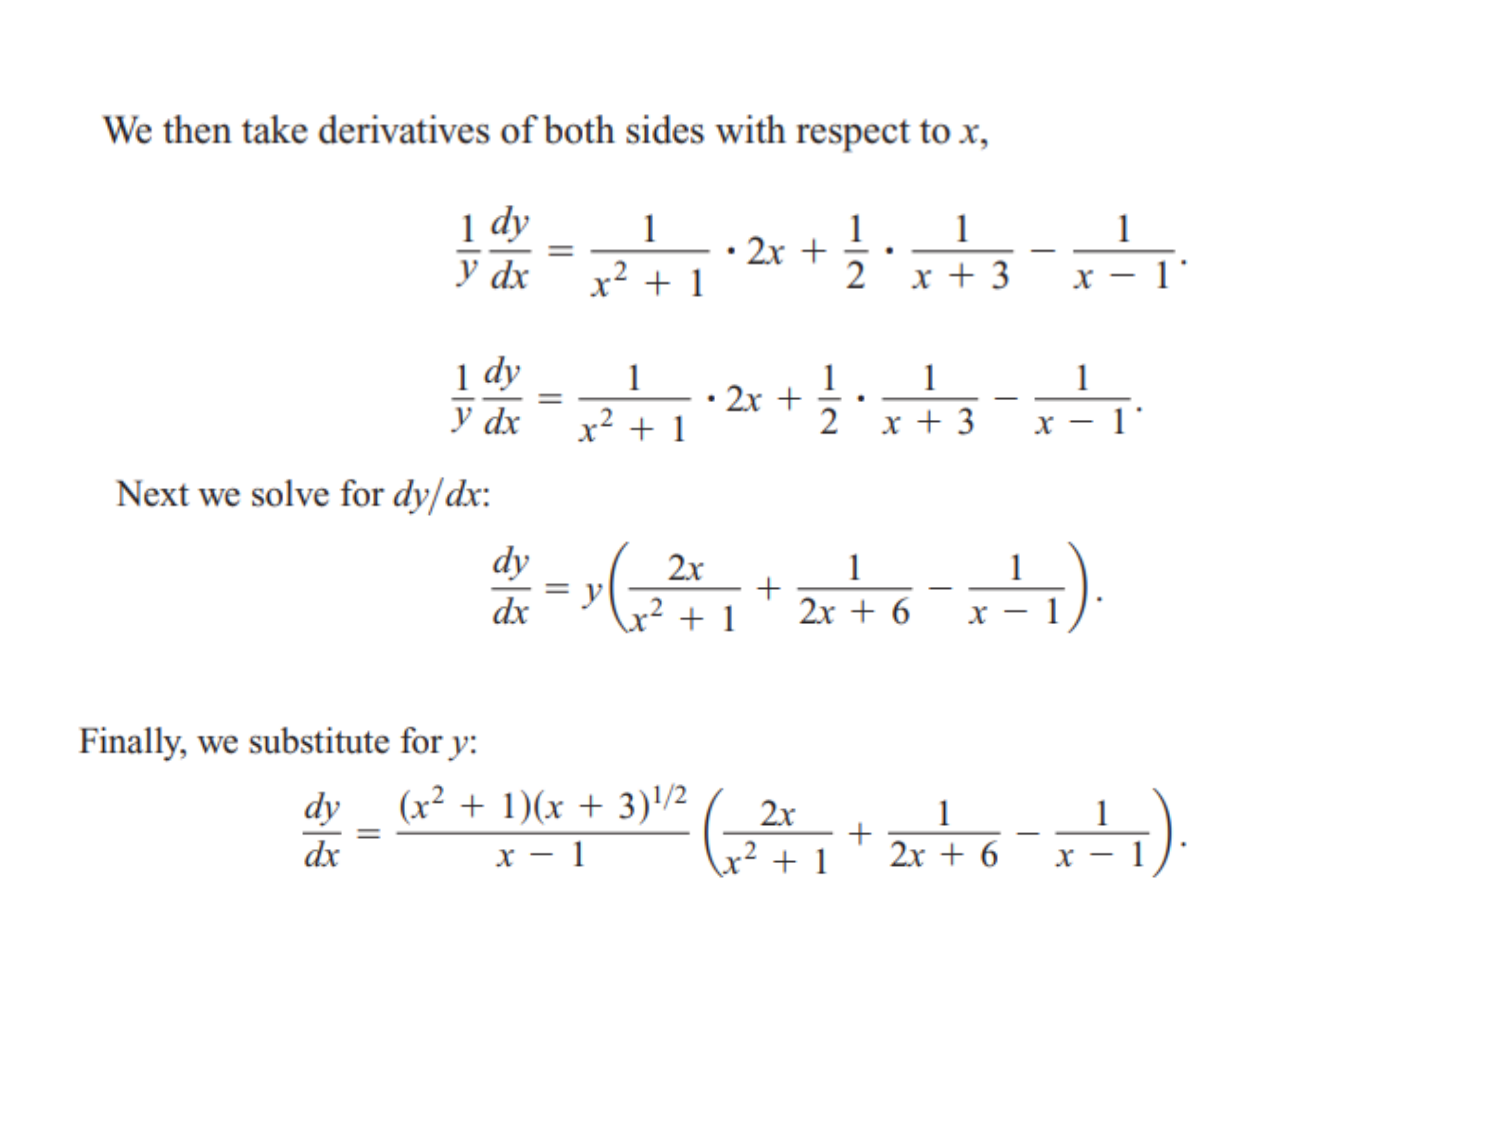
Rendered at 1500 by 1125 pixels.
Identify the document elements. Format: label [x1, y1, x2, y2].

picture [52, 692, 1233, 915]
picture [88, 89, 1270, 679]
